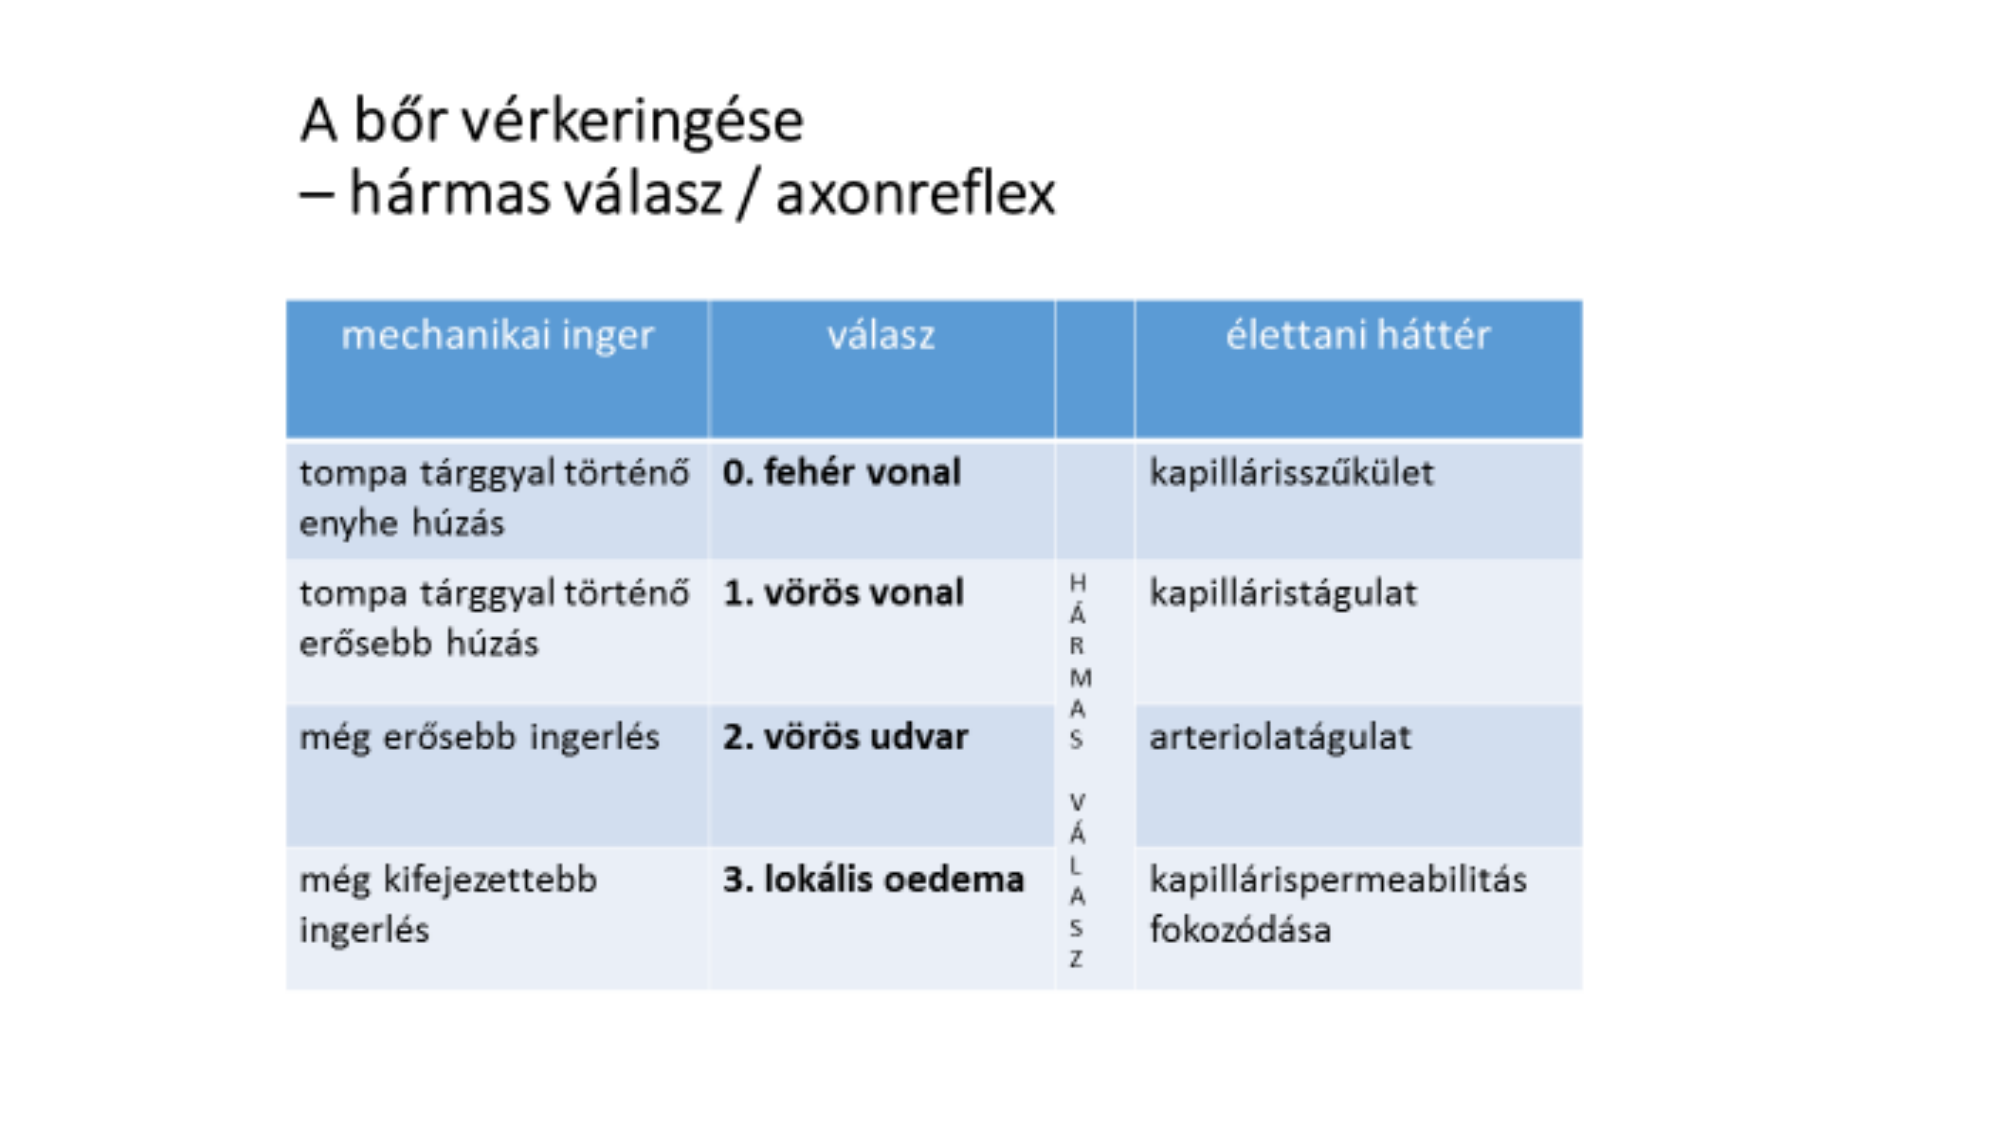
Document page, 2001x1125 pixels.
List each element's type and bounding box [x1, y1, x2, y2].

list [253, 59, 1618, 1066]
